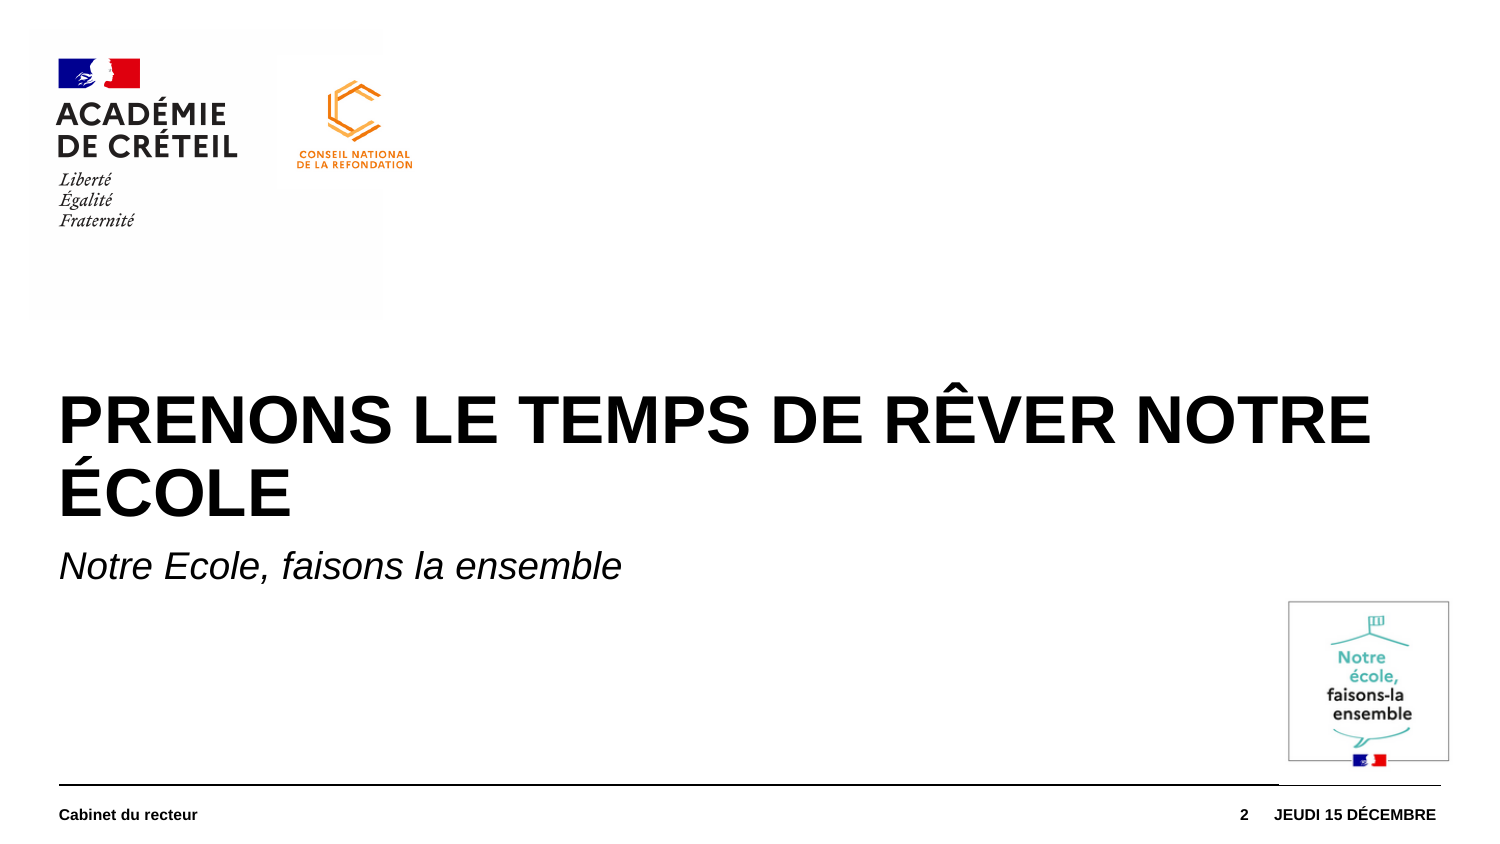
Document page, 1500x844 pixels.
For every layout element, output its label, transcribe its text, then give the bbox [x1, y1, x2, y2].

list Prenons le temps de rêver notre école Notre Ecole, faisons la ensemble [59, 384, 1441, 726]
picture [1278, 589, 1471, 785]
footer Cabinet du recteur [59, 784, 1027, 844]
slide_number 2 [1027, 784, 1249, 844]
picture [29, 29, 432, 320]
slide_number jeudi 15 décembre [1249, 784, 1441, 844]
